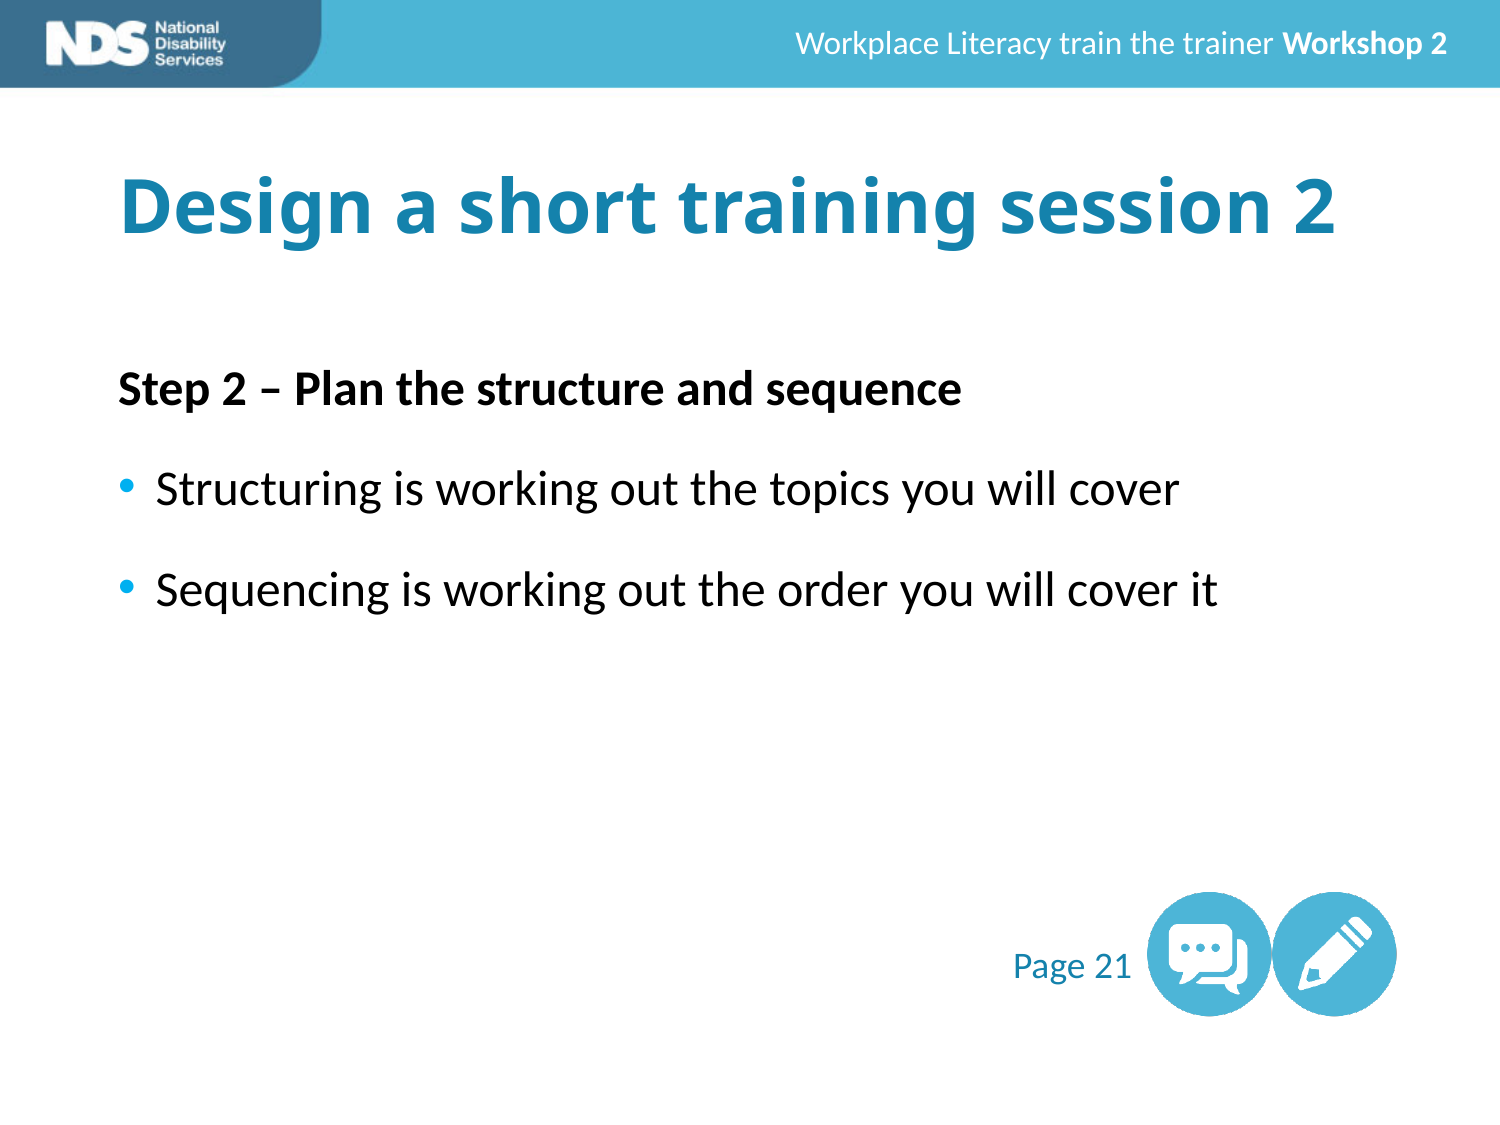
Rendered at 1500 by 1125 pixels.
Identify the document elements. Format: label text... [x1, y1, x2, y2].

picture [0, 0, 1500, 1125]
list Step 2 – Plan the structure and sequence Structuring is working out the topics you will cover Sequencing is working out the order you will cover it [103, 340, 1397, 1055]
text_box Page 21 [947, 933, 1147, 1039]
title Design a short training session 2 [103, 100, 1397, 319]
